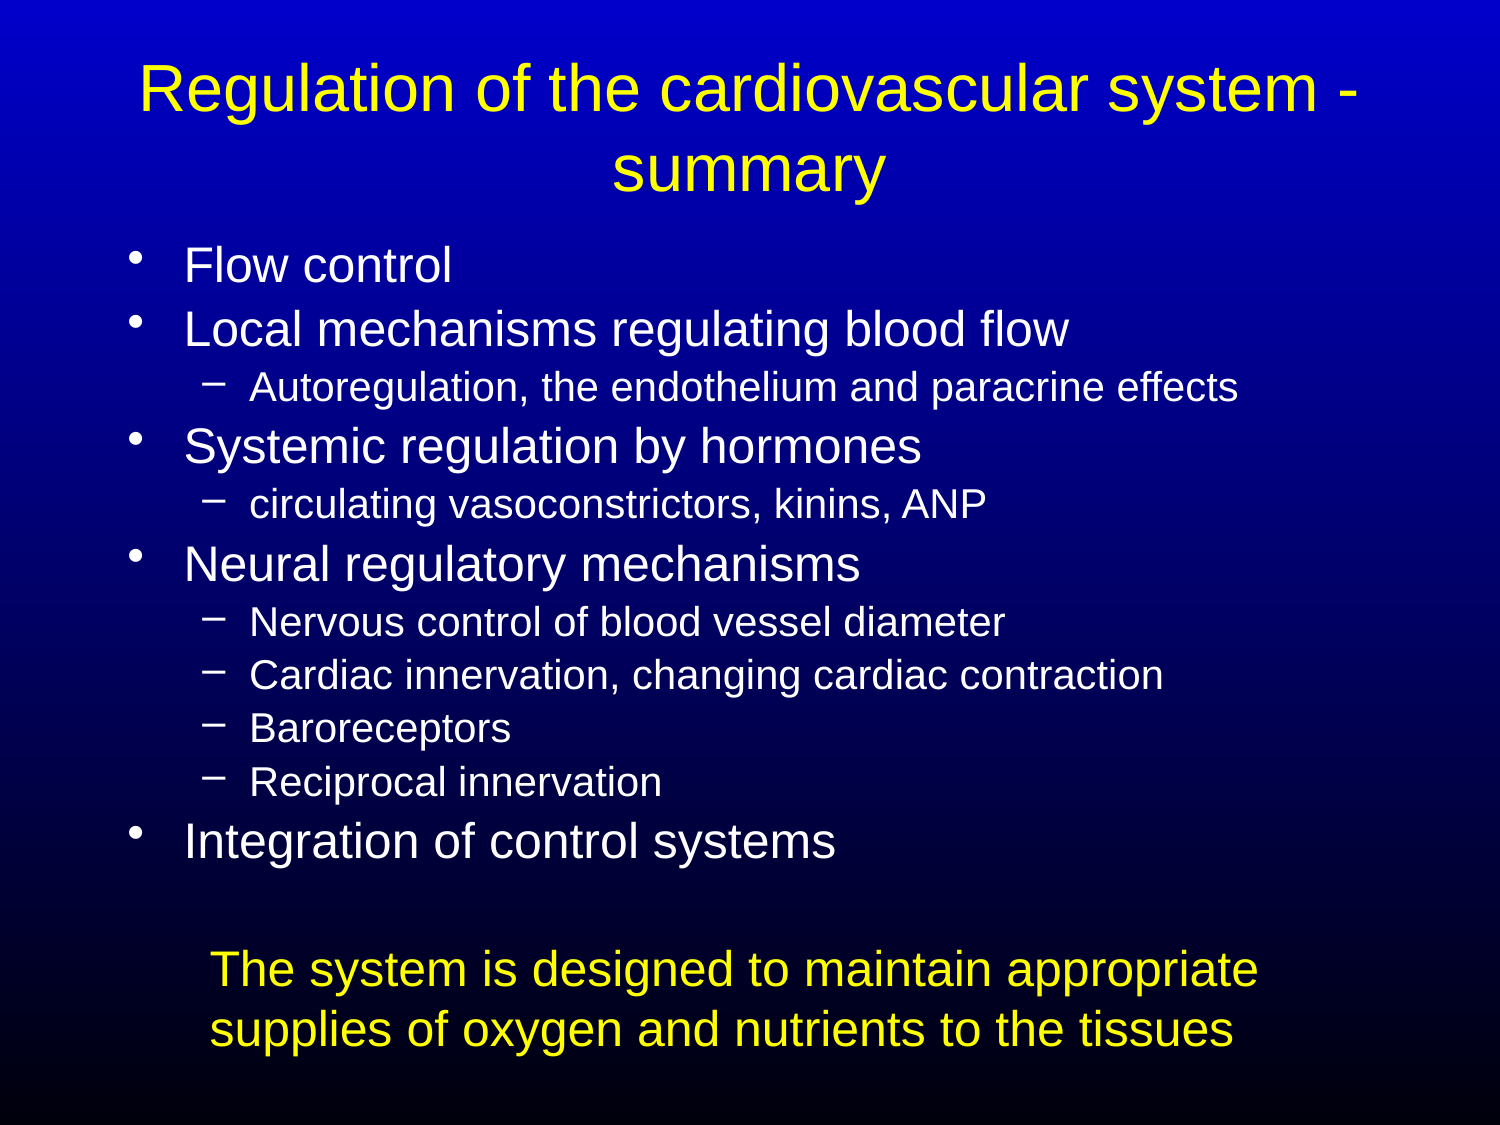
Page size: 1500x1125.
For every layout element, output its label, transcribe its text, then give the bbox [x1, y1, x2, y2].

text_box The system is designed to maintain appropriate supplies of oxygen and nutrients to the tissues [194, 928, 1294, 1064]
title Regulation of the cardiovascular system - summary [111, 30, 1388, 219]
list Flow control Local mechanisms regulating blood flow Autoregulation, the endothelium and paracrine effects Systemic regulation by hormones circulating vasoconstrictors, kinins, ANP Neural regulatory mechanisms Nervous control of blood vessel diameter Cardiac innervation, changing cardiac contraction Baroreceptors Reciprocal innervation Integration of control systems [111, 231, 1388, 907]
